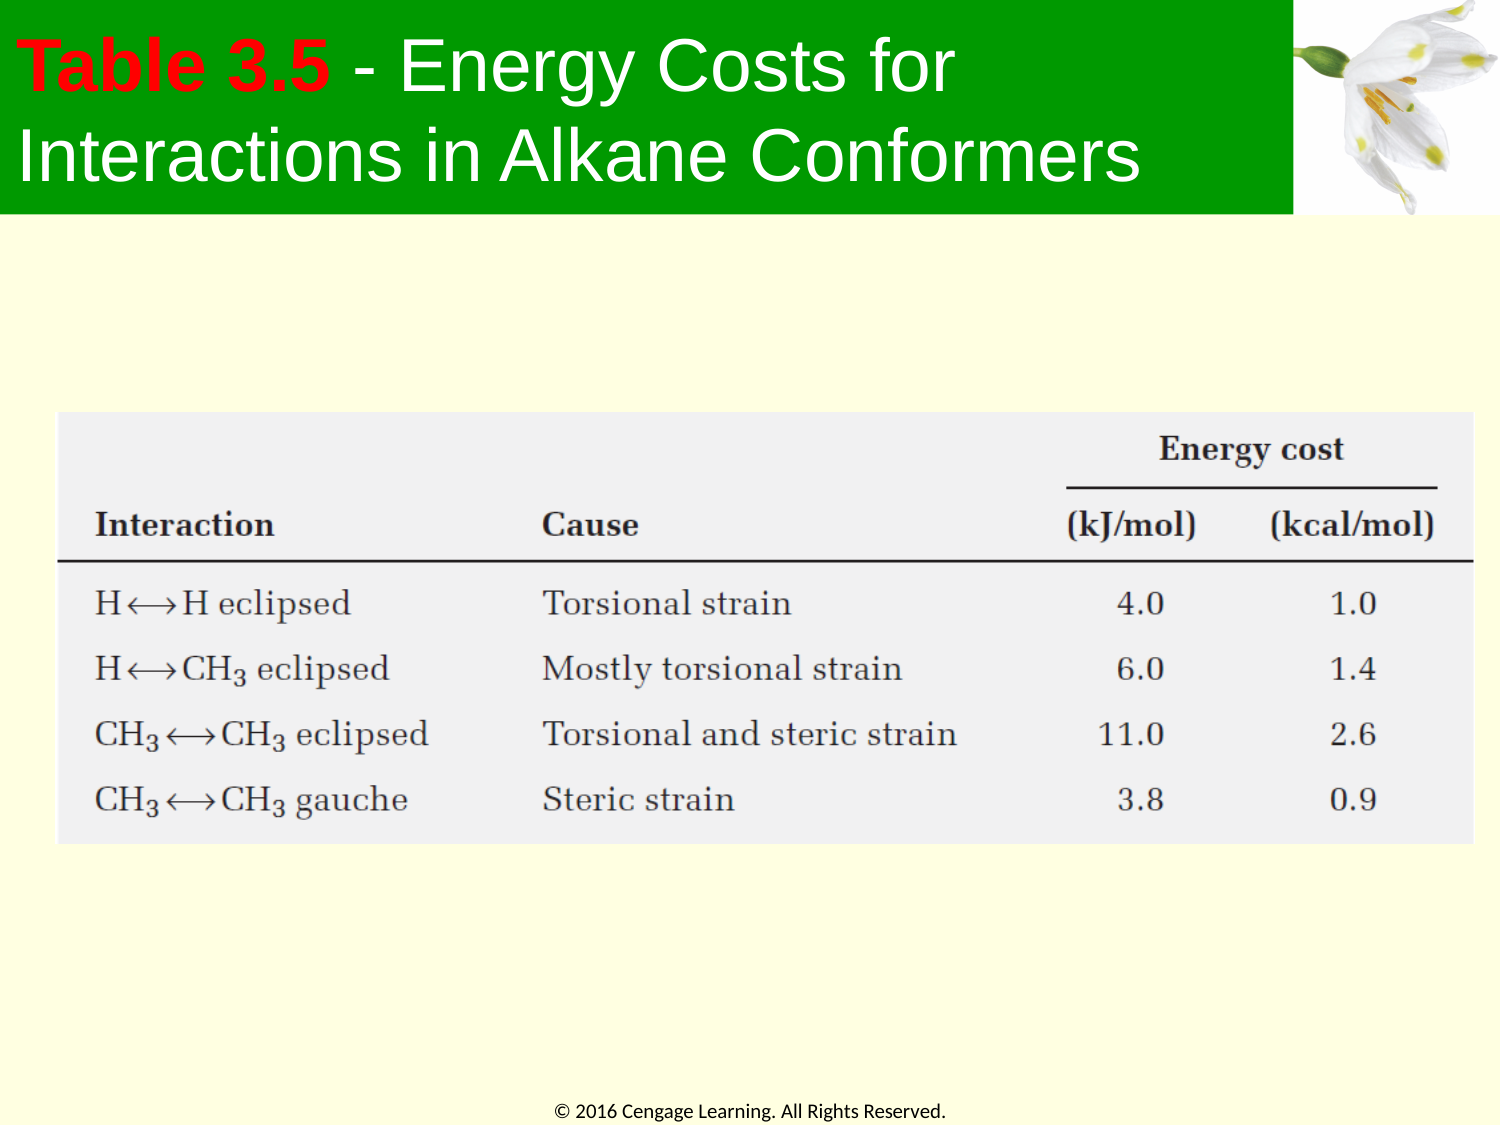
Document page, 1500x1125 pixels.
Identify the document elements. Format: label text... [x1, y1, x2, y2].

picture [1293, 0, 1500, 215]
picture [55, 412, 1476, 844]
title Table 3.5 - Energy Costs for Interactions in Alkane Conformers [0, 0, 1288, 213]
